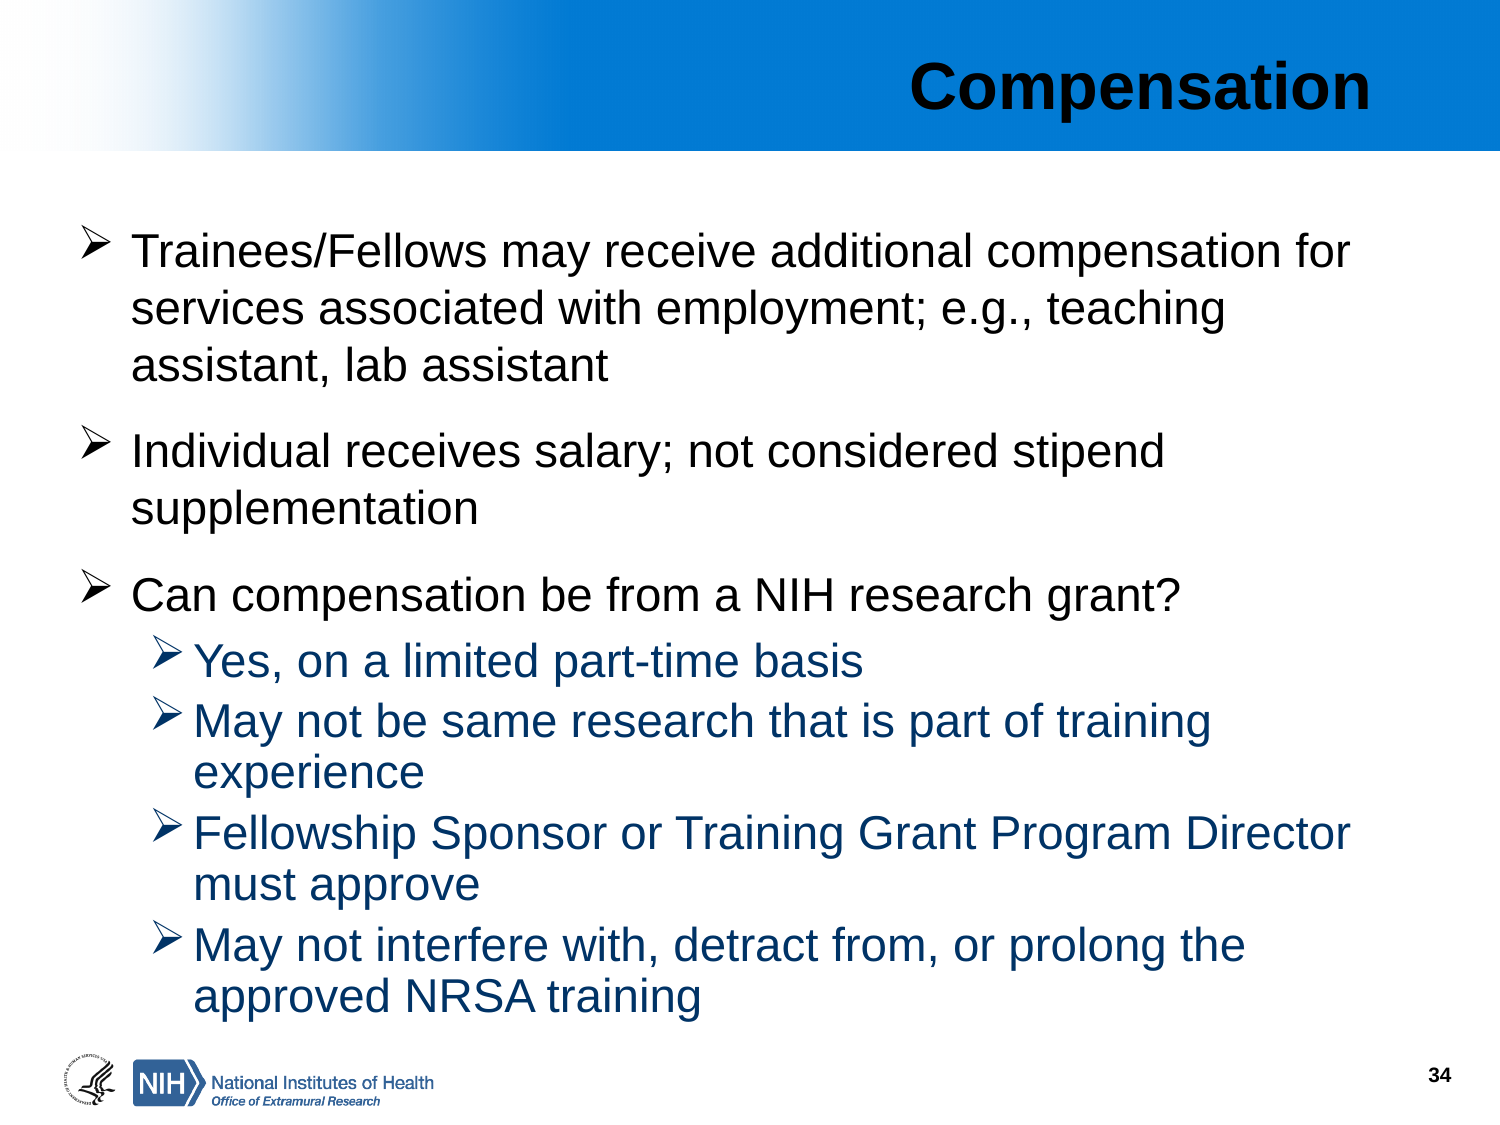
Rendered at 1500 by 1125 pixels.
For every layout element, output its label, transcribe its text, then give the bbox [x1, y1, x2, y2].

slide_number 34 [1403, 1053, 1467, 1104]
picture [0, 0, 1500, 151]
picture [64, 1054, 116, 1106]
picture [125, 1049, 439, 1113]
list Trainees/Fellows may receive additional compensation for services associated with employment; e.g., teaching assistant, lab assistant Individual receives salary; not considered stipend supplementation Can compensation be from a NIH research grant? Yes, on a limited part-time basis May not be same research that is part of training experience Fellowship Sponsor or Training Grant Program Director must approve May not interfere with, detract from, or prolong the approved NRSA training [62, 212, 1450, 1038]
title Compensation [160, 24, 1388, 141]
